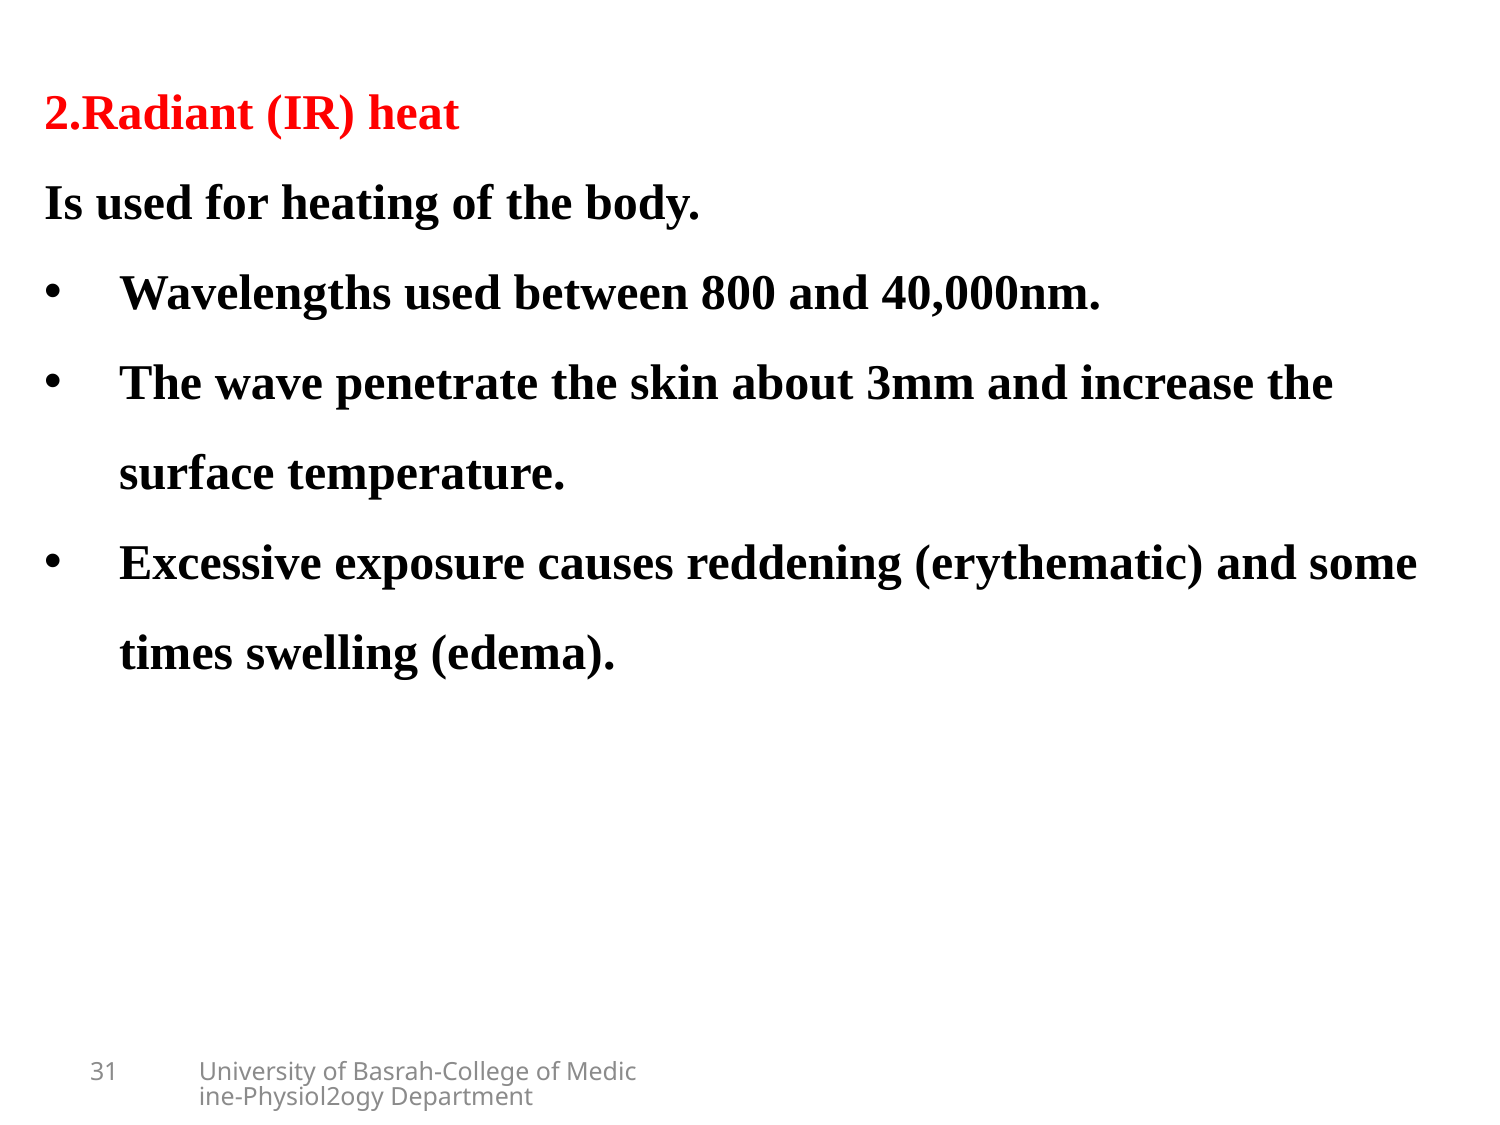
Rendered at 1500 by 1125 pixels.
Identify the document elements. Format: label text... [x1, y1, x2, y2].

slide_number 31 [75, 1042, 425, 1103]
footer University of Basrah-College of Medicine-Physiol2ogy Department [512, 1042, 988, 1103]
text_box 2.Radiant (IR) heat Is used for heating of the body. Wavelengths used between 800 and 40,000nm. The wave penetrate the skin about 3mm and increase the surface temperature. Excessive exposure causes reddening (erythematic) and some times swelling (edema). [29, 42, 1500, 688]
